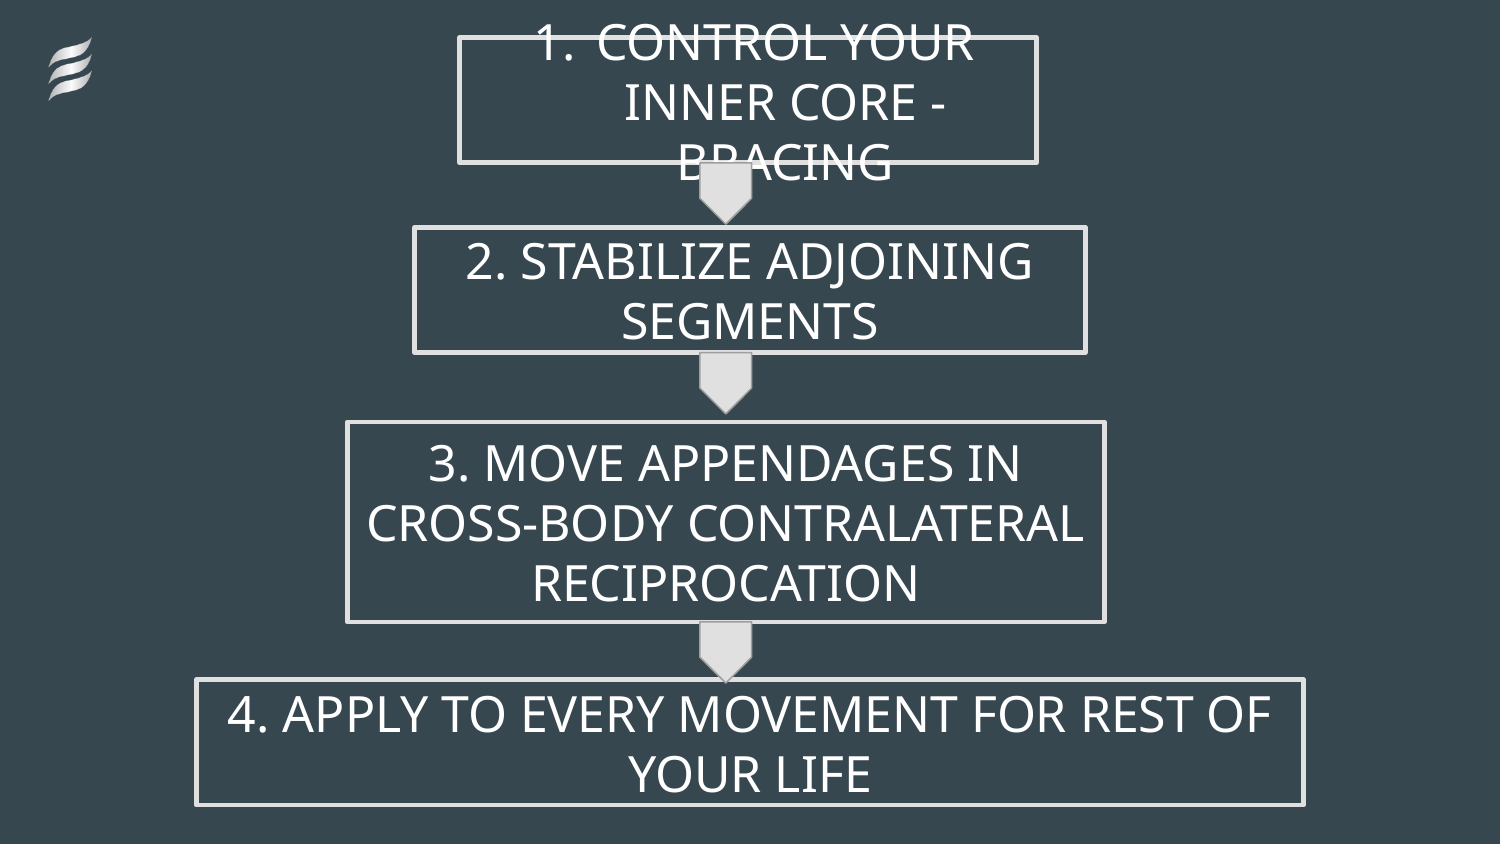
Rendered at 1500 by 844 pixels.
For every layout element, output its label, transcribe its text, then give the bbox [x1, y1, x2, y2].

text_box 4. APPLY TO EVERY MOVEMENT FOR REST OF YOUR LIFE [196, 679, 1304, 805]
text_box CONTROL YOUR INNER CORE - BRACING [459, 37, 1037, 163]
text_box [699, 621, 752, 684]
text_box 3. MOVE APPENDAGES IN CROSS-BODY CONTRALATERAL RECIPROCATION [347, 421, 1105, 622]
text_box [699, 352, 752, 414]
text_box [699, 162, 752, 225]
text_box 2. STABILIZE ADJOINING SEGMENTS [414, 227, 1086, 353]
picture [43, 36, 96, 102]
